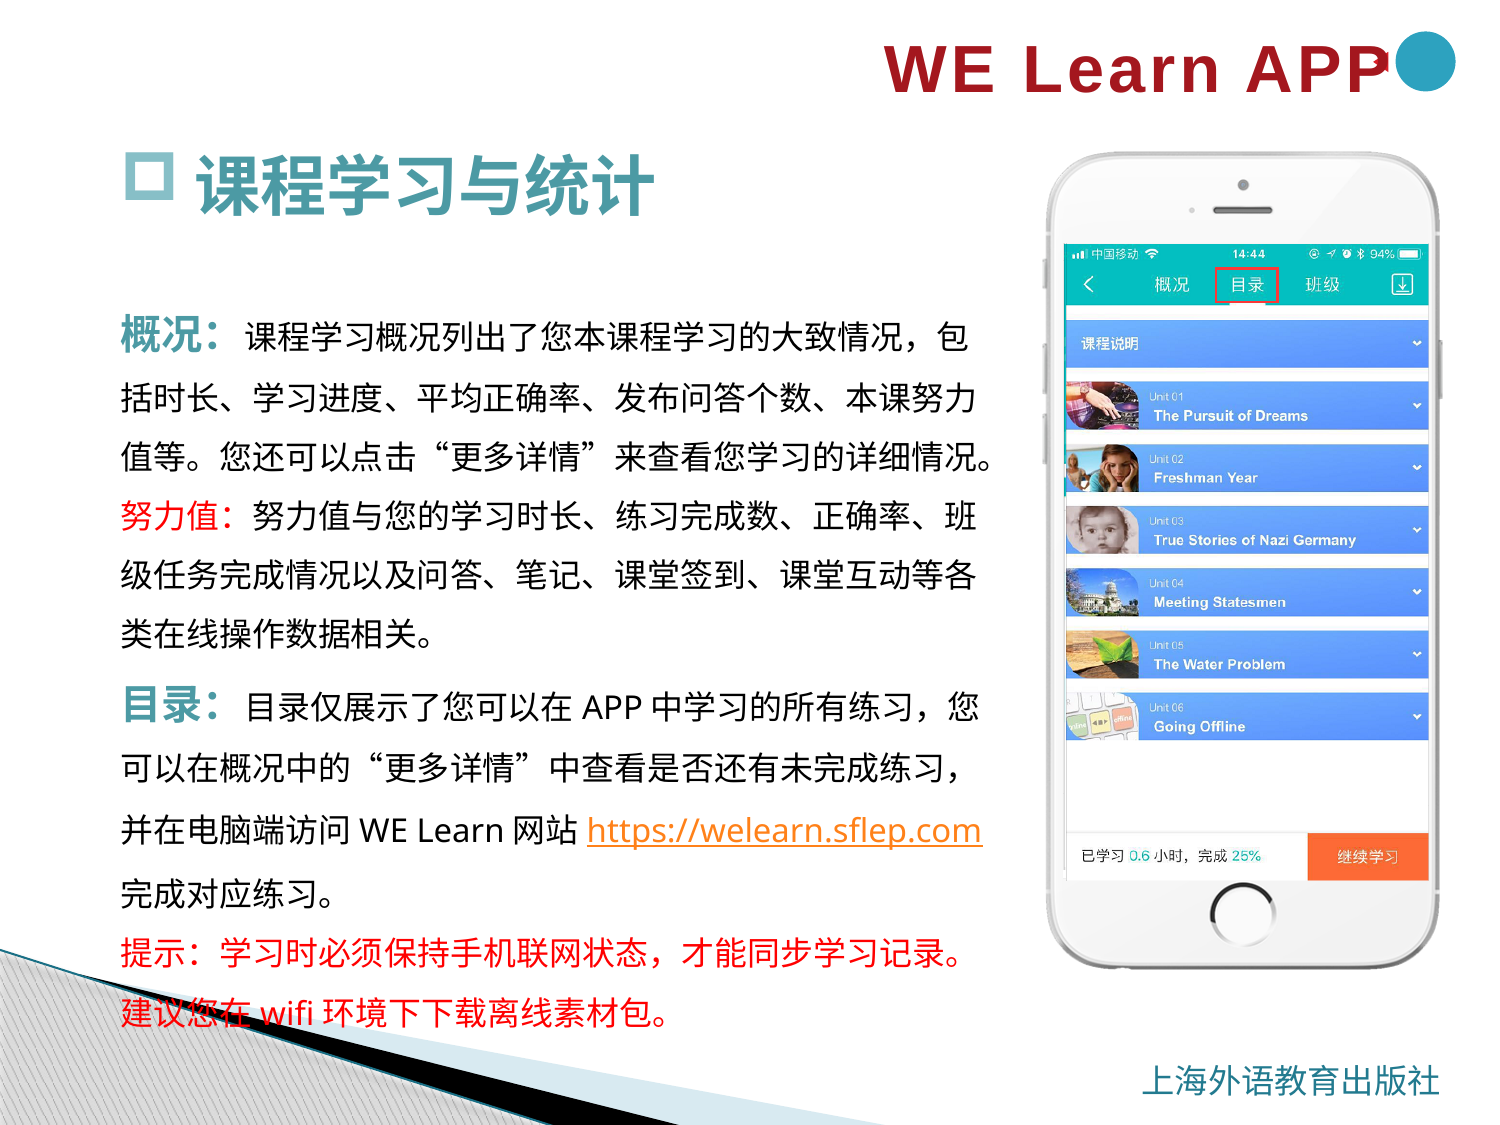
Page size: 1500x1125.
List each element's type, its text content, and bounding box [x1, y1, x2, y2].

picture [1063, 243, 1429, 881]
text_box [1038, 147, 1444, 974]
text_box 课程学习与统计 概况：课程学习概况列出了您本课程学习的大致情况，包括时长、学习进度、平均正确率、发布问答个数、本课努力值等。您还可以点击“更多详情”来查看您学习的详细情况。 努力值：努力值与您的学习时长、练习完成数、正确率、班级任务完成情况以及问答、笔记、课堂签到、课堂互动等各类在线操作数据相关。 目录：目录仅展示了您可以在APP中学习的所有练习，您可以在概况中的“更多详情”中查看是否还有未完成练习，并在电脑端访问WE Learn网站https://welearn.sflep.com完成对应练习。 提示：学习时必须保持手机联网状态，才能同步学习记录。建议您在wifi环境下下载离线素材包。 [105, 137, 999, 1049]
text_box [1400, 26, 1461, 94]
footer 上海外语教育出版社 [1070, 1047, 1456, 1108]
text_box WE Learn APP [838, 38, 1438, 95]
